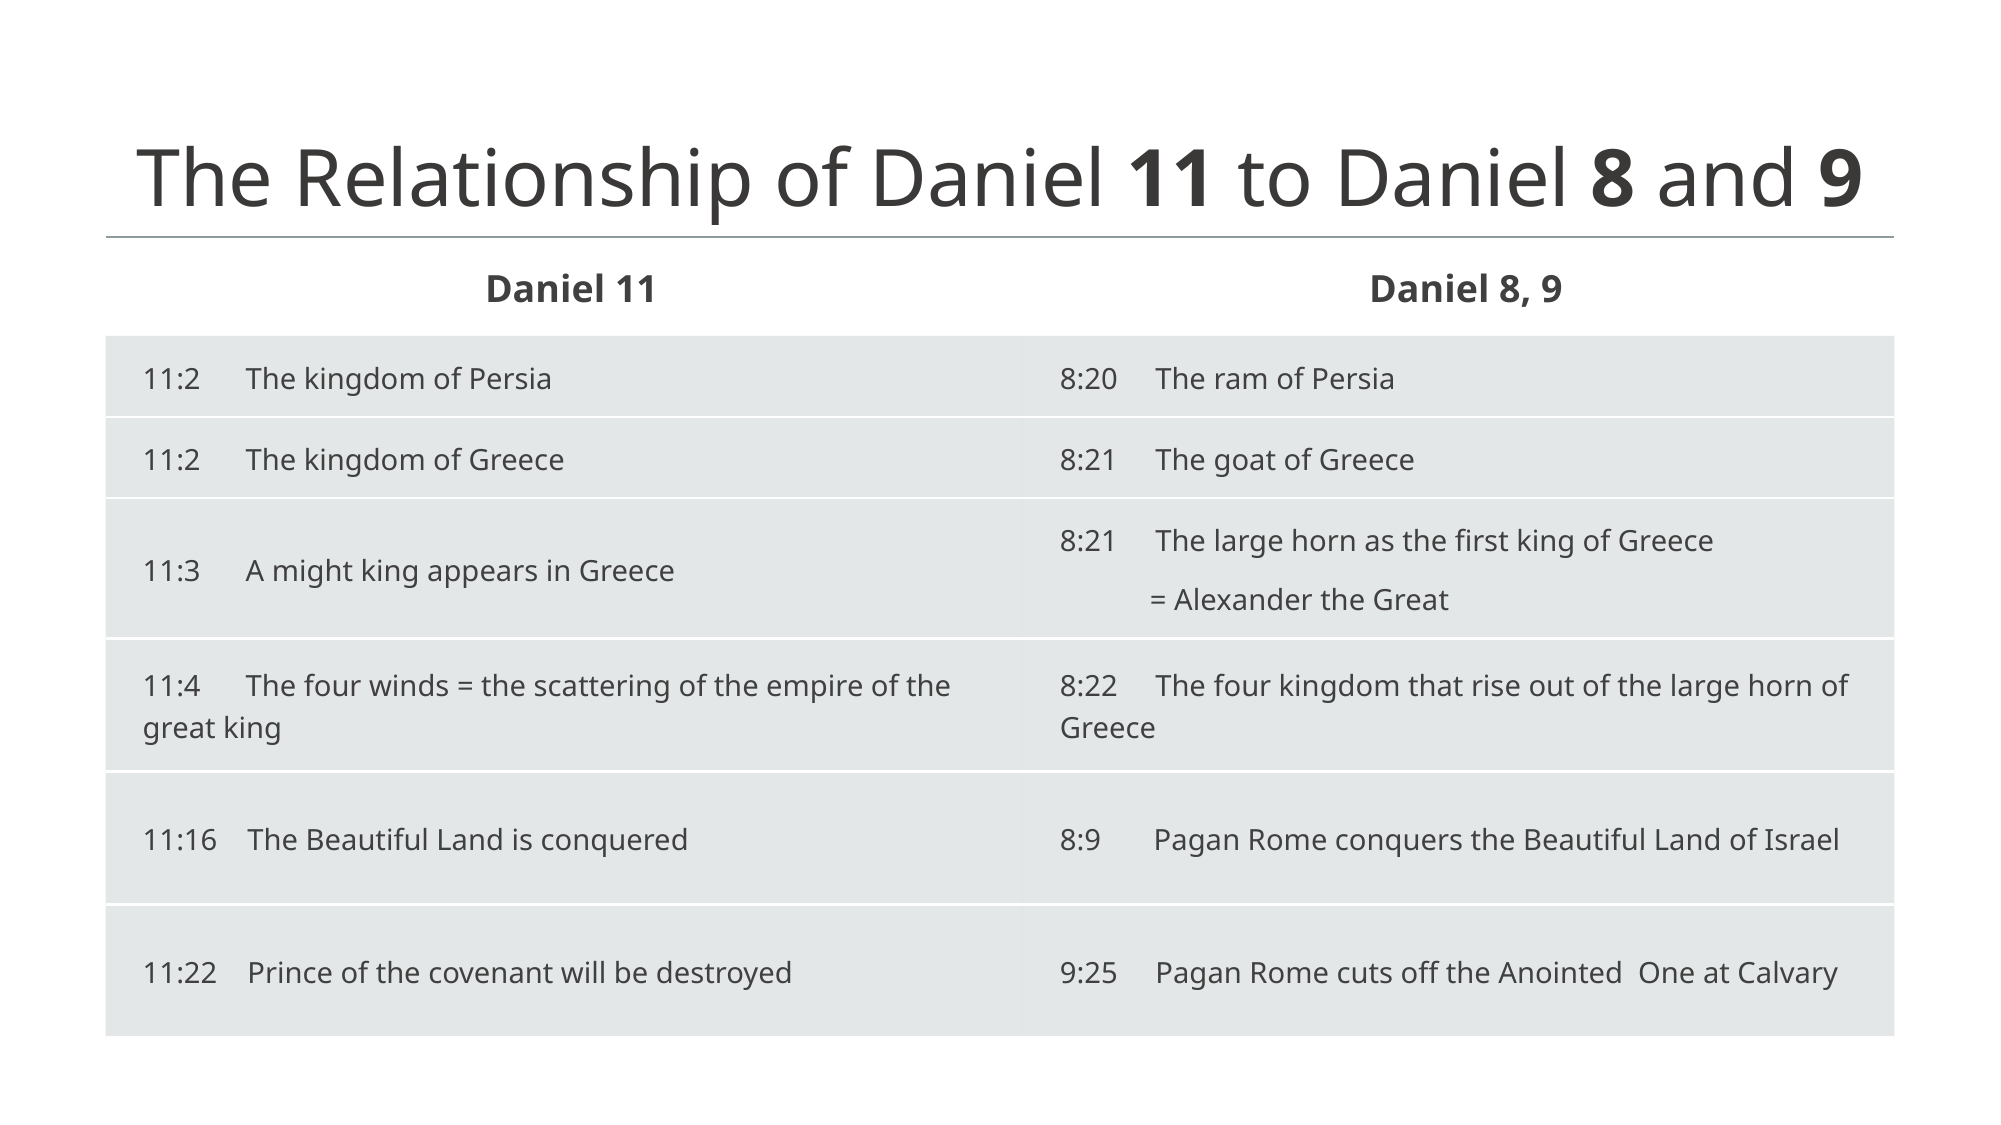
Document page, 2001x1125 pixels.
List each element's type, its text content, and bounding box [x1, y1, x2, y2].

table_cell 11:4 The four winds = the scattering of the empire of the great king [106, 640, 1023, 770]
table_cell 8:21 The goat of Greece [1023, 418, 1894, 497]
table_cell 8:21 The large horn as the first king of Greece = Alexander the Great [1023, 499, 1894, 637]
table_header Daniel 11 [106, 238, 1023, 336]
table_cell 11:16 The Beautiful Land is conquered [106, 773, 1023, 903]
table_cell 11:22 Prince of the covenant will be destroyed [106, 906, 1023, 1036]
table_header Daniel 8, 9 [1023, 238, 1894, 336]
table_cell 9:25 Pagan Rome cuts off the Anointed One at Calvary [1023, 906, 1894, 1036]
table_cell 11:2 The kingdom of Persia [106, 336, 1023, 416]
table_cell 8:9 Pagan Rome conquers the Beautiful Land of Israel [1023, 773, 1894, 903]
table_cell 8:22 The four kingdom that rise out of the large horn of Greece [1023, 640, 1894, 770]
title The Relationship of Daniel 11 to Daniel 8 and 9 [120, 118, 1880, 237]
table_cell 11:2 The kingdom of Greece [106, 418, 1023, 497]
table_cell 8:20 The ram of Persia [1023, 336, 1894, 416]
table_cell 11:3 A might king appears in Greece [106, 499, 1023, 637]
